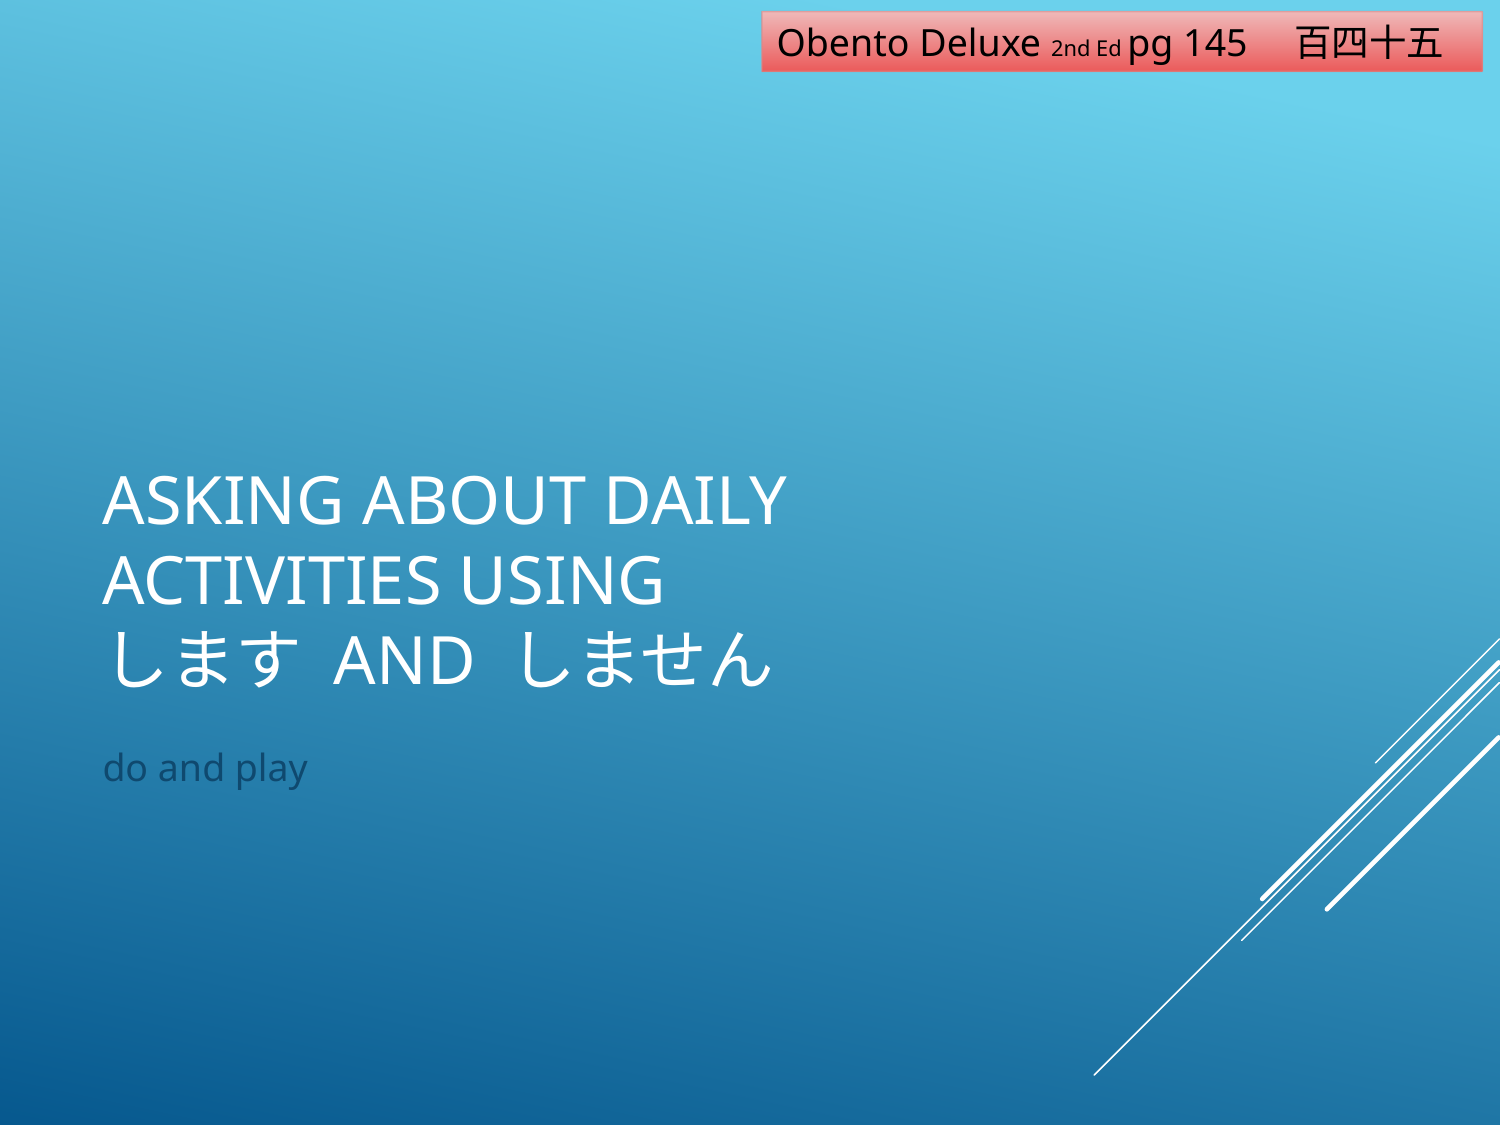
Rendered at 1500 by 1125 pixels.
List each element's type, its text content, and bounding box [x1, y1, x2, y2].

text_box Obento Deluxe 2nd Ed pg 145 百四十五 [761, 11, 1483, 72]
list do and play [87, 736, 1138, 988]
title Asking about daily activities using します and しません [87, 324, 1138, 706]
